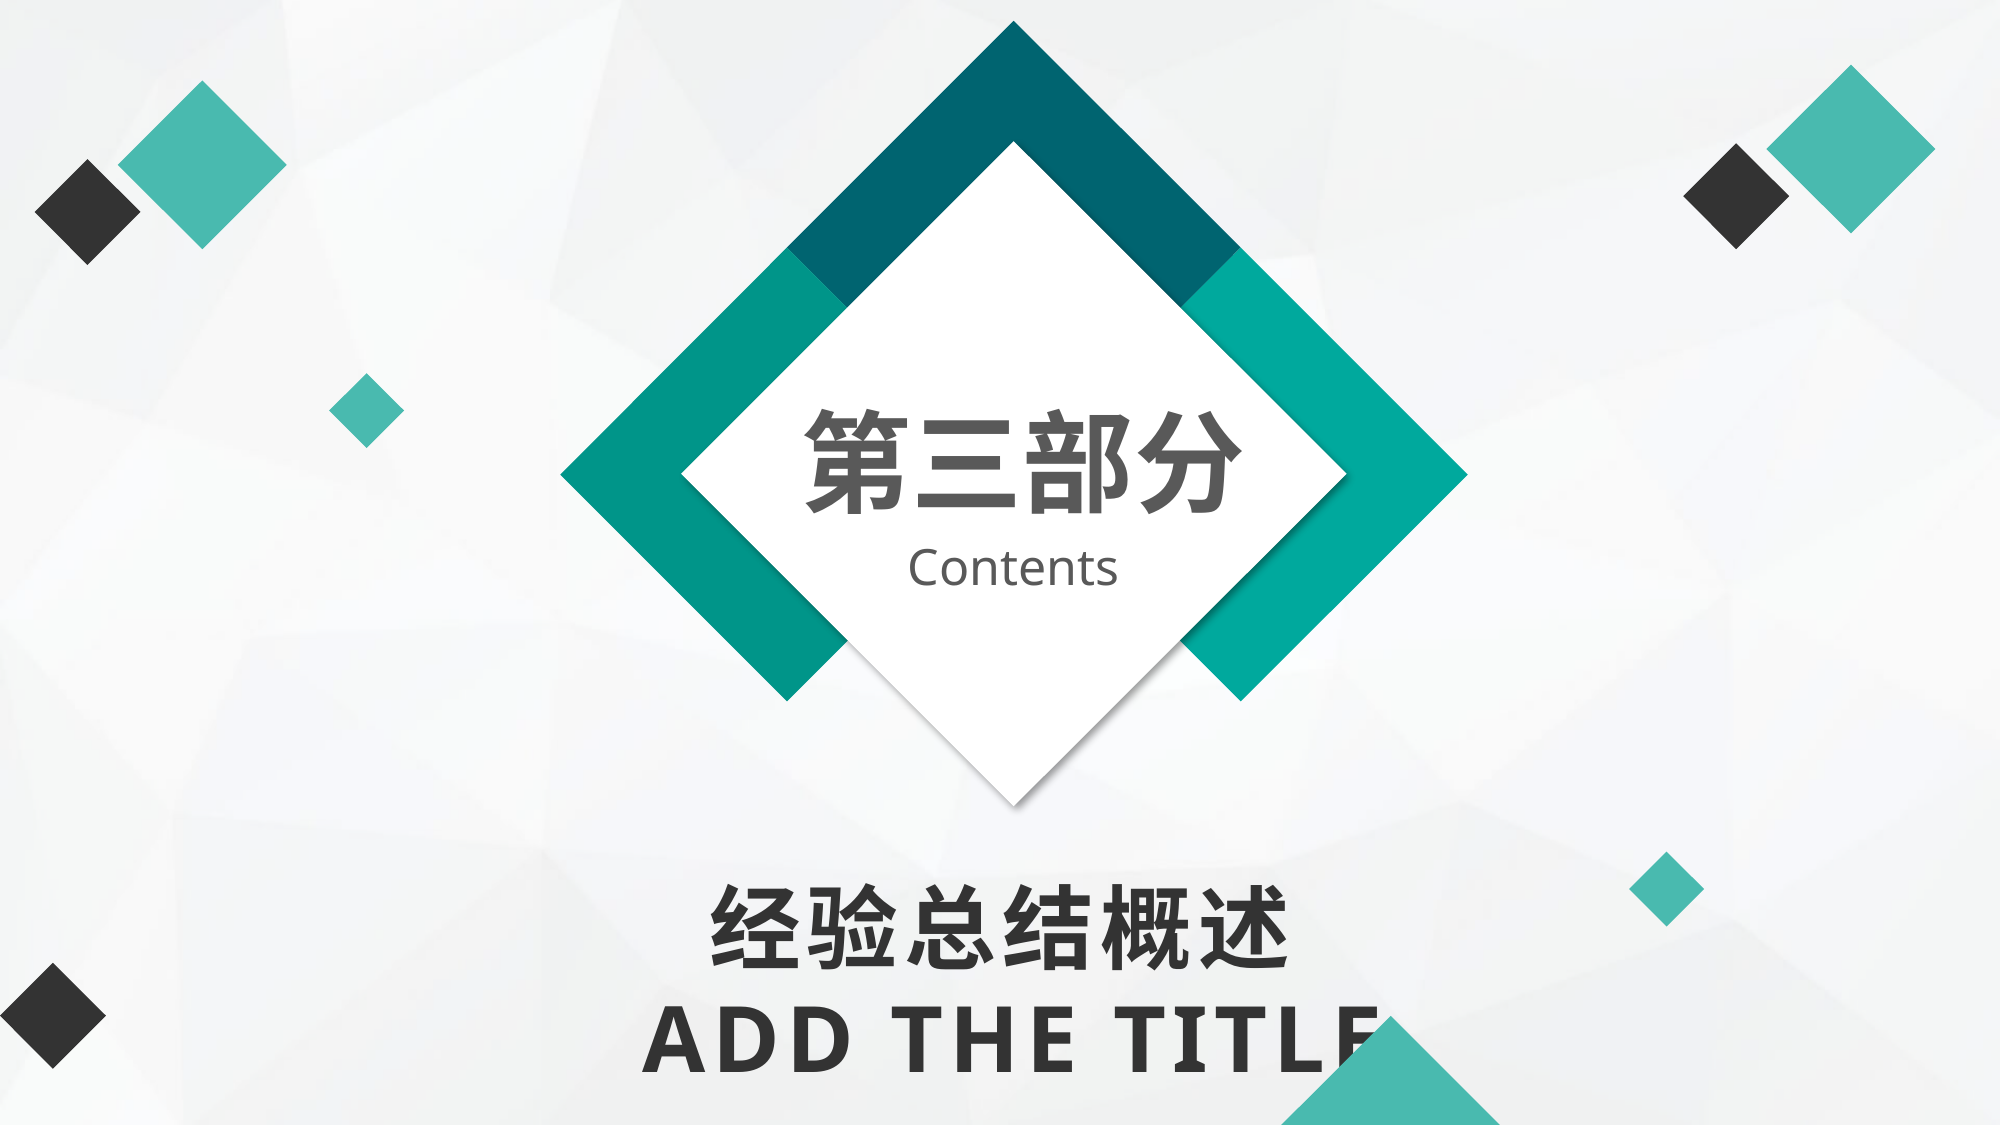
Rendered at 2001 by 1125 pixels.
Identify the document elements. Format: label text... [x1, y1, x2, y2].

text_box [1683, 143, 1790, 250]
text_box [117, 80, 287, 250]
text_box [34, 159, 141, 266]
text_box [0, 962, 106, 1069]
text_box [1281, 1015, 1500, 1125]
text_box [1629, 851, 1705, 927]
text_box [329, 373, 405, 449]
text_box 经验总结概述 ADD THE TITLE [625, 868, 1402, 1098]
text_box [1766, 64, 1936, 234]
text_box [621, 0, 1407, 868]
